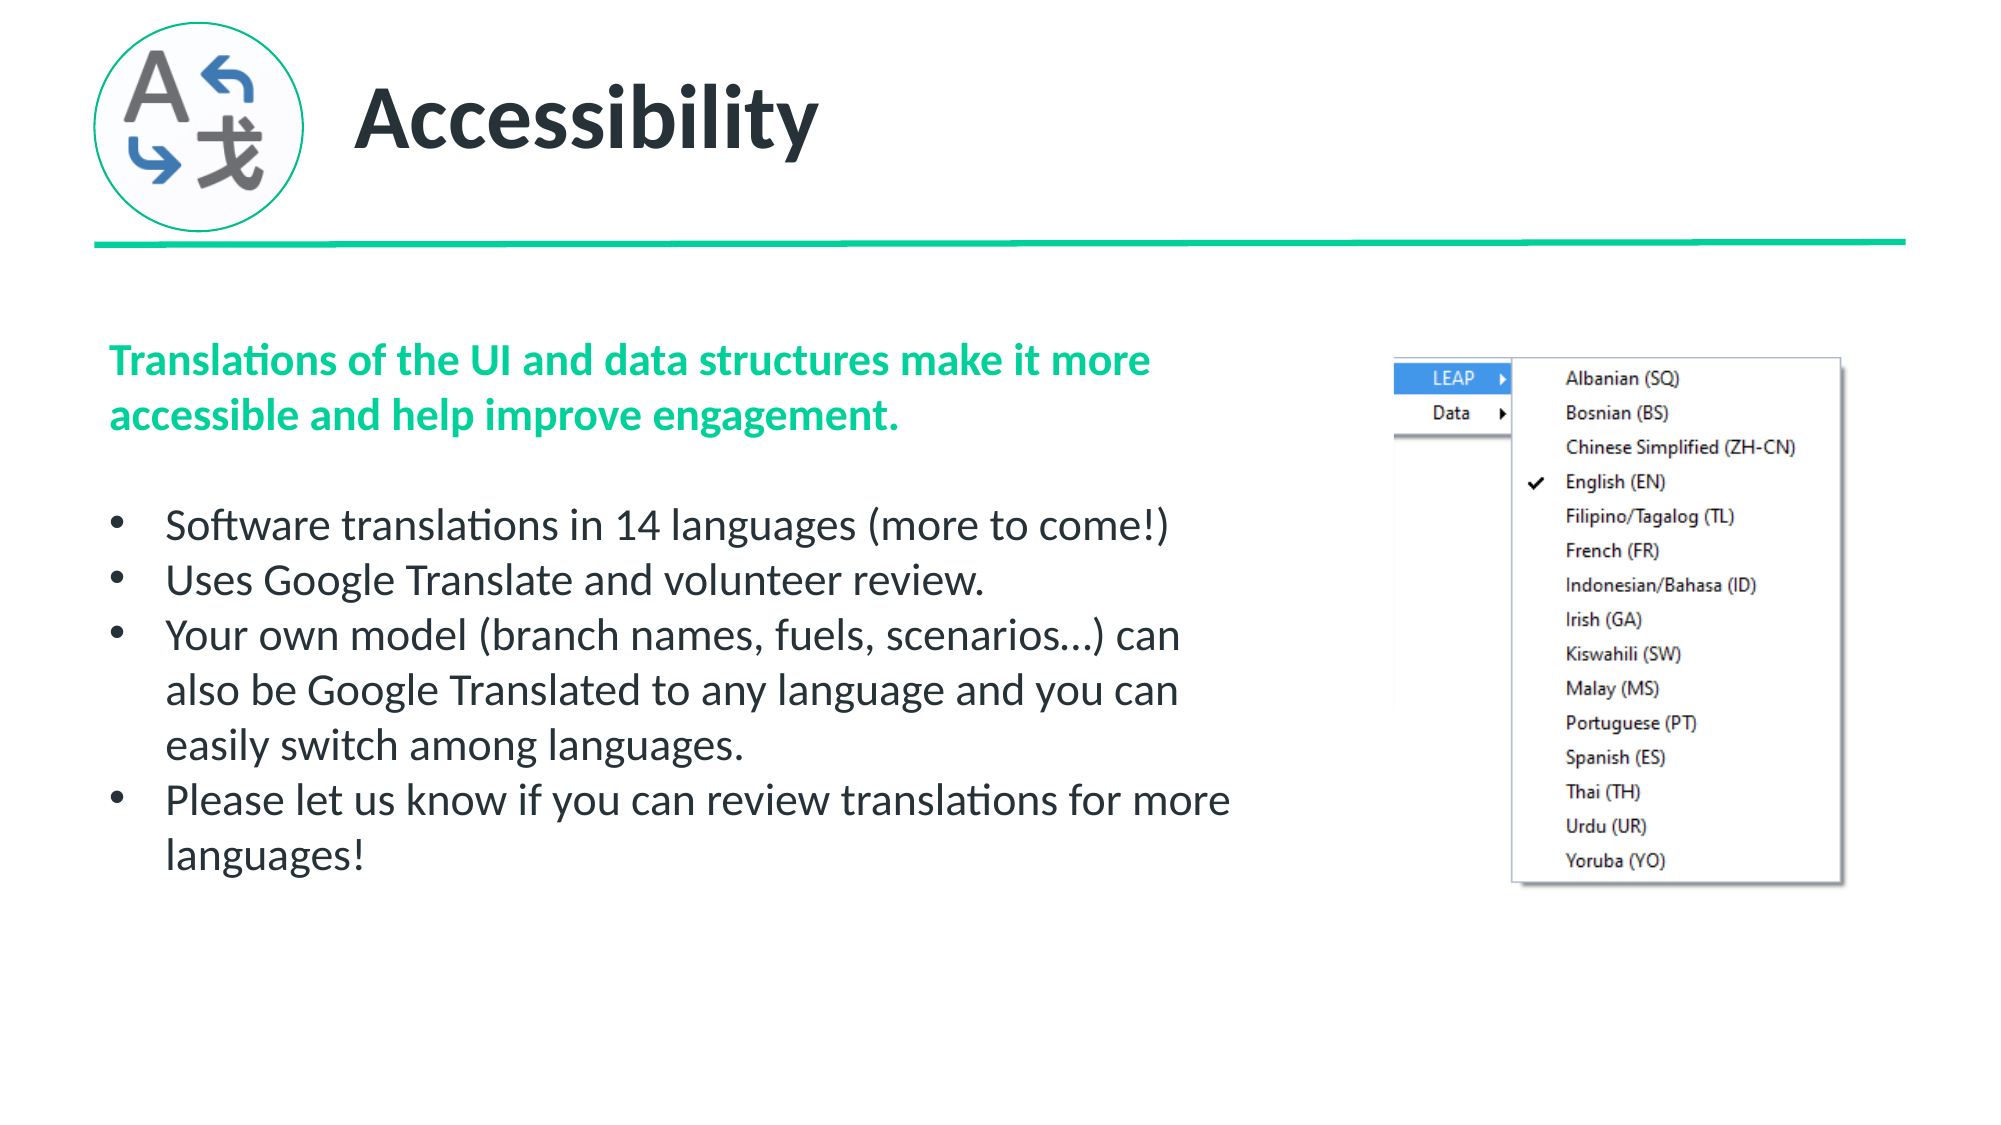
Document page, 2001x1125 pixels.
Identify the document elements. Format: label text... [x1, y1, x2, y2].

title Accessibility [339, 60, 1906, 178]
text_box Translations of the UI and data structures make it more accessible and help improve engagement. Software translations in 14 languages (more to come!) Uses Google Translate and volunteer review. Your own model (branch names, fuels, scenarios…) can also be Google Translated to any language and you can easily switch among languages. Please let us know if you can review translations for more languages! [94, 322, 1262, 887]
picture [1393, 357, 1851, 891]
text_box [93, 21, 304, 233]
